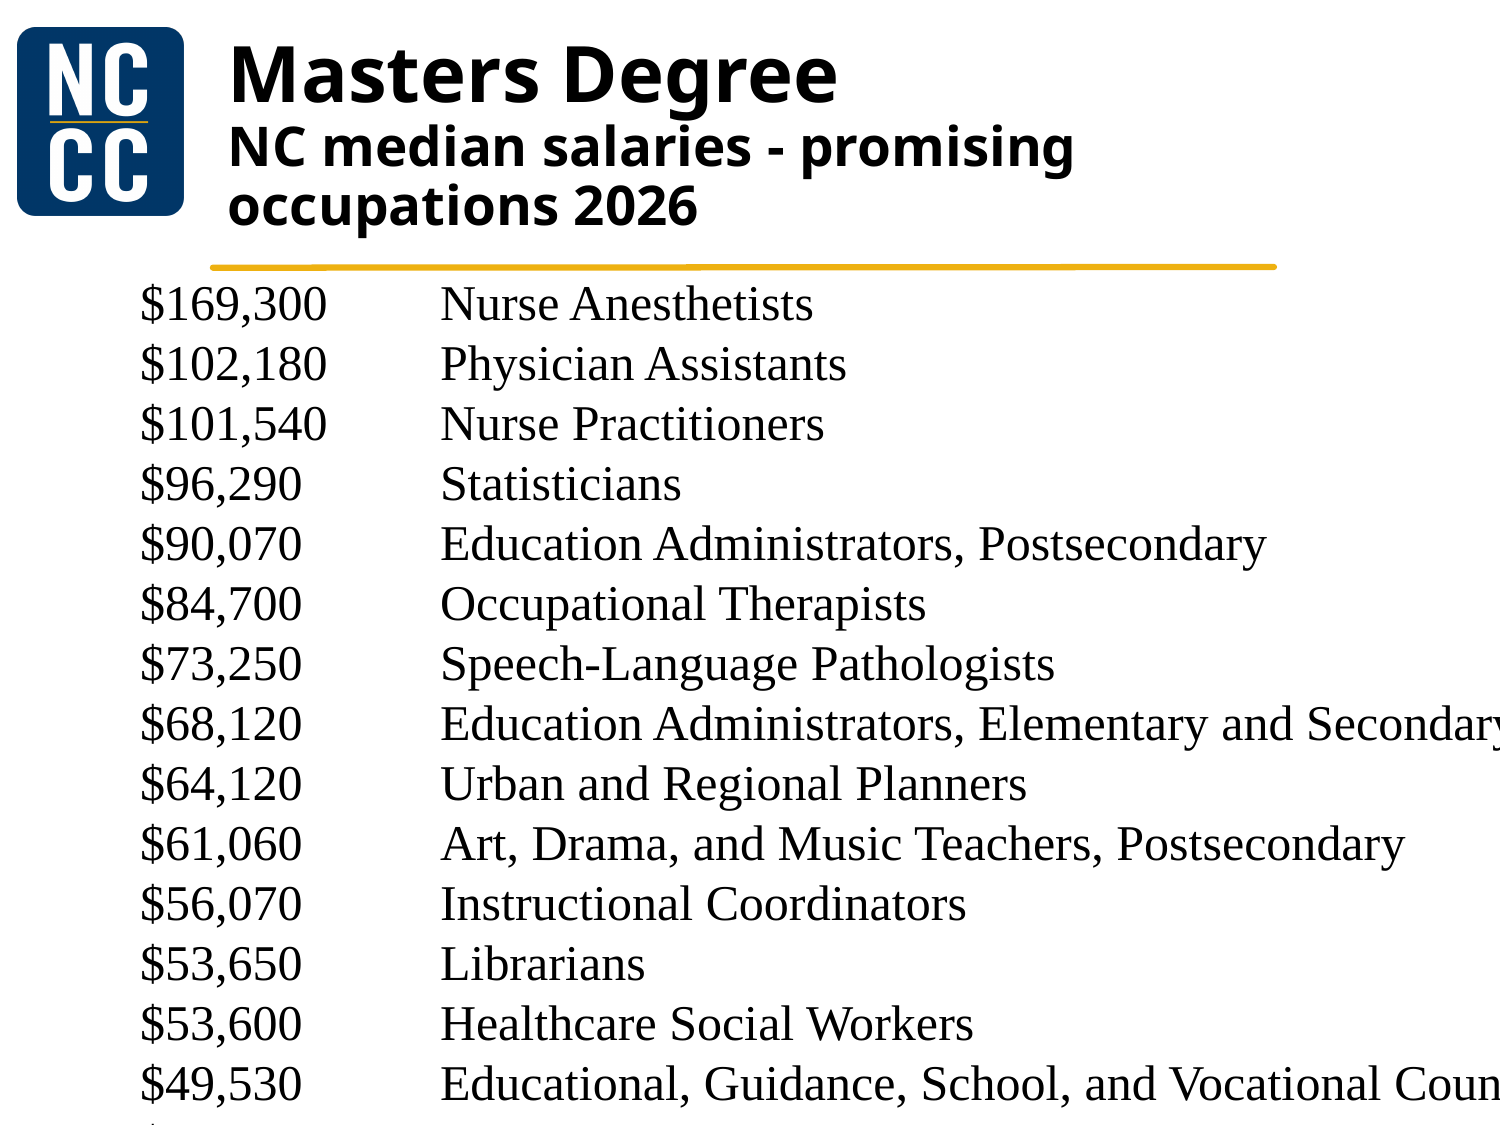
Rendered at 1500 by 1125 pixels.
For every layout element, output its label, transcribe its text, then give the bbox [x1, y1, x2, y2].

title Masters Degree NC median salaries - promising occupations 2026 [212, 27, 1421, 246]
list $169,300 Nurse Anesthetists $102,180 Physician Assistants $101,540 Nurse Practitioners $96,290 Statisticians $90,070 Education Administrators, Postsecondary $84,700 Occupational Therapists $73,250 Speech-Language Pathologists $68,120 Education Administrators, Elementary and Secondary School $64,120 Urban and Regional Planners $61,060 Art, Drama, and Music Teachers, Postsecondary $56,070 Instructional Coordinators $53,650 Librarians $53,600 Healthcare Social Workers $49,530 Educational, Guidance, School, and Vocational Counselors $48,550 Mental Health and Substance Abuse Social Workers $39,380 Rehabilitation Counselors [0, 262, 1500, 1125]
picture [17, 27, 184, 216]
